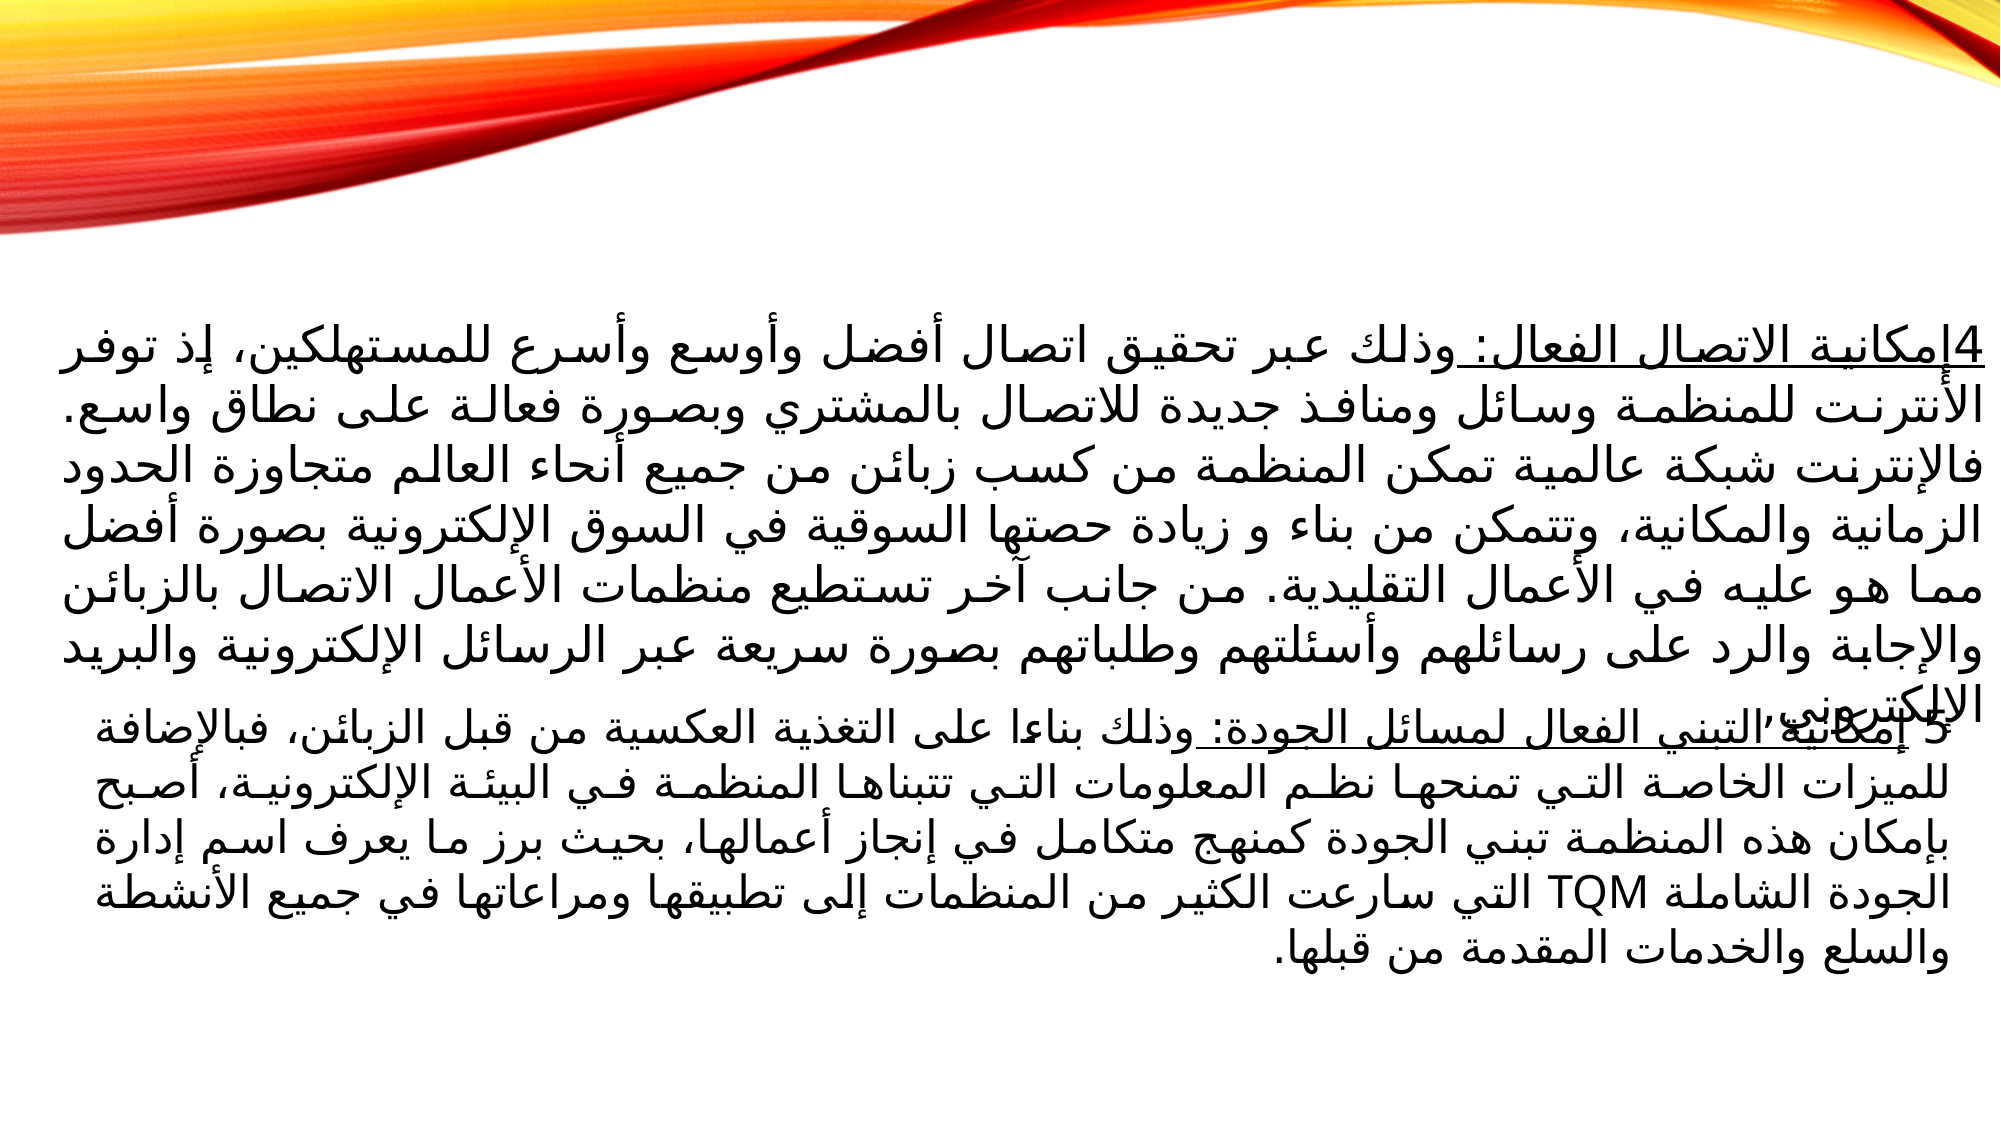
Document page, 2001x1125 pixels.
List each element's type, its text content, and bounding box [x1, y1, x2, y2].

text_box 5 إمكانية التبني الفعال لمسائل الجودة: وذلك بناءا على التغذية العكسية من قبل الزبائن، فبالإضافة للميزات الخاصة التي تمنحها نظم المعلومات التي تتبناها المنظمة في البيئة الإلكترونية، أصبح بإمكان هذه المنظمة تبني الجودة كمنهج متكامل في إنجاز أعمالها، بحيث برز ما يعرف اسم إدارة الجودة الشاملة TQM التي سارعت الكثير من المنظمات إلى تطبيقها ومراعاتها في جميع الأنشطة والسلع والخدمات المقدمة من قبلها. [80, 690, 1967, 981]
picture [0, 0, 2000, 237]
text_box 4إمكانية الاتصال الفعال: وذلك عبر تحقيق اتصال أفضل وأوسع وأسرع للمستهلكين، إذ توفر الأنترنت للمنظمة وسائل ومنافذ جديدة للاتصال بالمشتري وبصورة فعالة على نطاق واسع. فالإنترنت شبكة عالمية تمكن المنظمة من كسب زبائن من جميع أنحاء العالم متجاوزة الحدود الزمانية والمكانية، وتتمكن من بناء و زيادة حصتها السوقية في السوق الإلكترونية بصورة أفضل مما هو عليه في الأعمال التقليدية. من جانب آخر تستطيع منظمات الأعمال الاتصال بالزبائن والإجابة والرد على رسائلهم وأسئلتهم وطلباتهم بصورة سريعة عبر الرسائل الإلكترونية والبريد الإلكتروني, [46, 304, 2000, 740]
